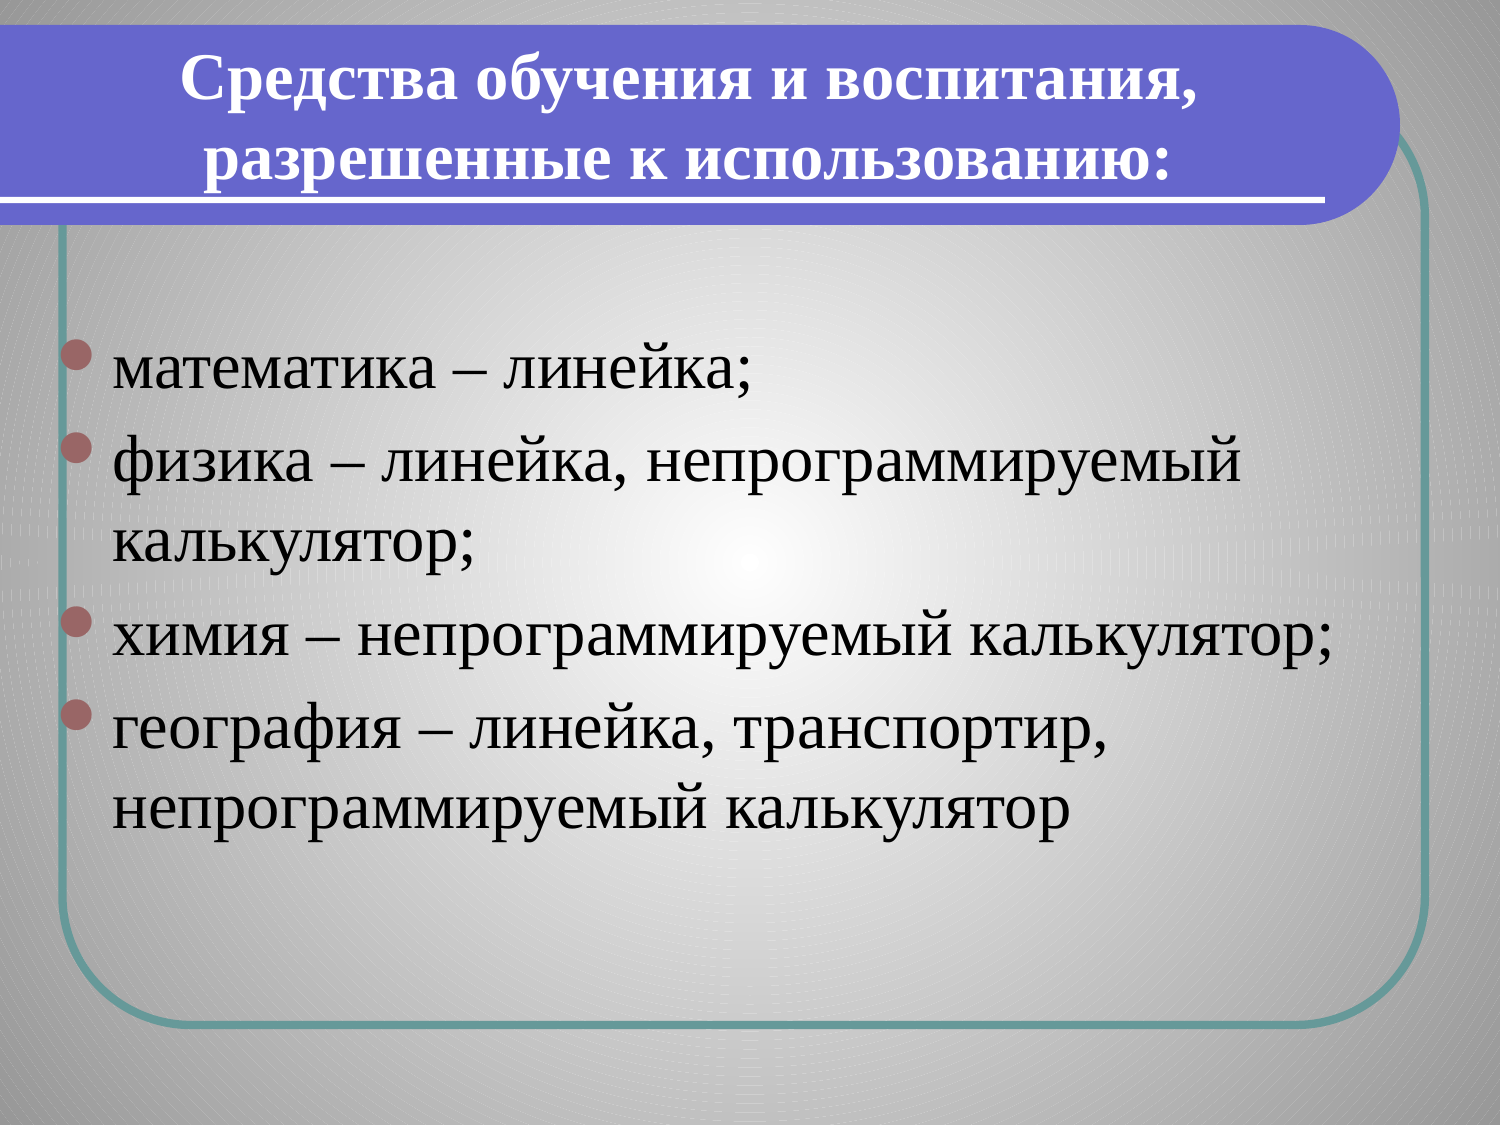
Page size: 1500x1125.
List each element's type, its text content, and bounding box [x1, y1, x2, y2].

title Средства обучения и воспитания, разрешенные к использованию: [31, 37, 1348, 188]
list математика – линейка; физика – линейка, непрограммируемый калькулятор; химия – непрограммируемый калькулятор; география – линейка, транспортир, непрограммируемый калькулятор [41, 314, 1448, 988]
